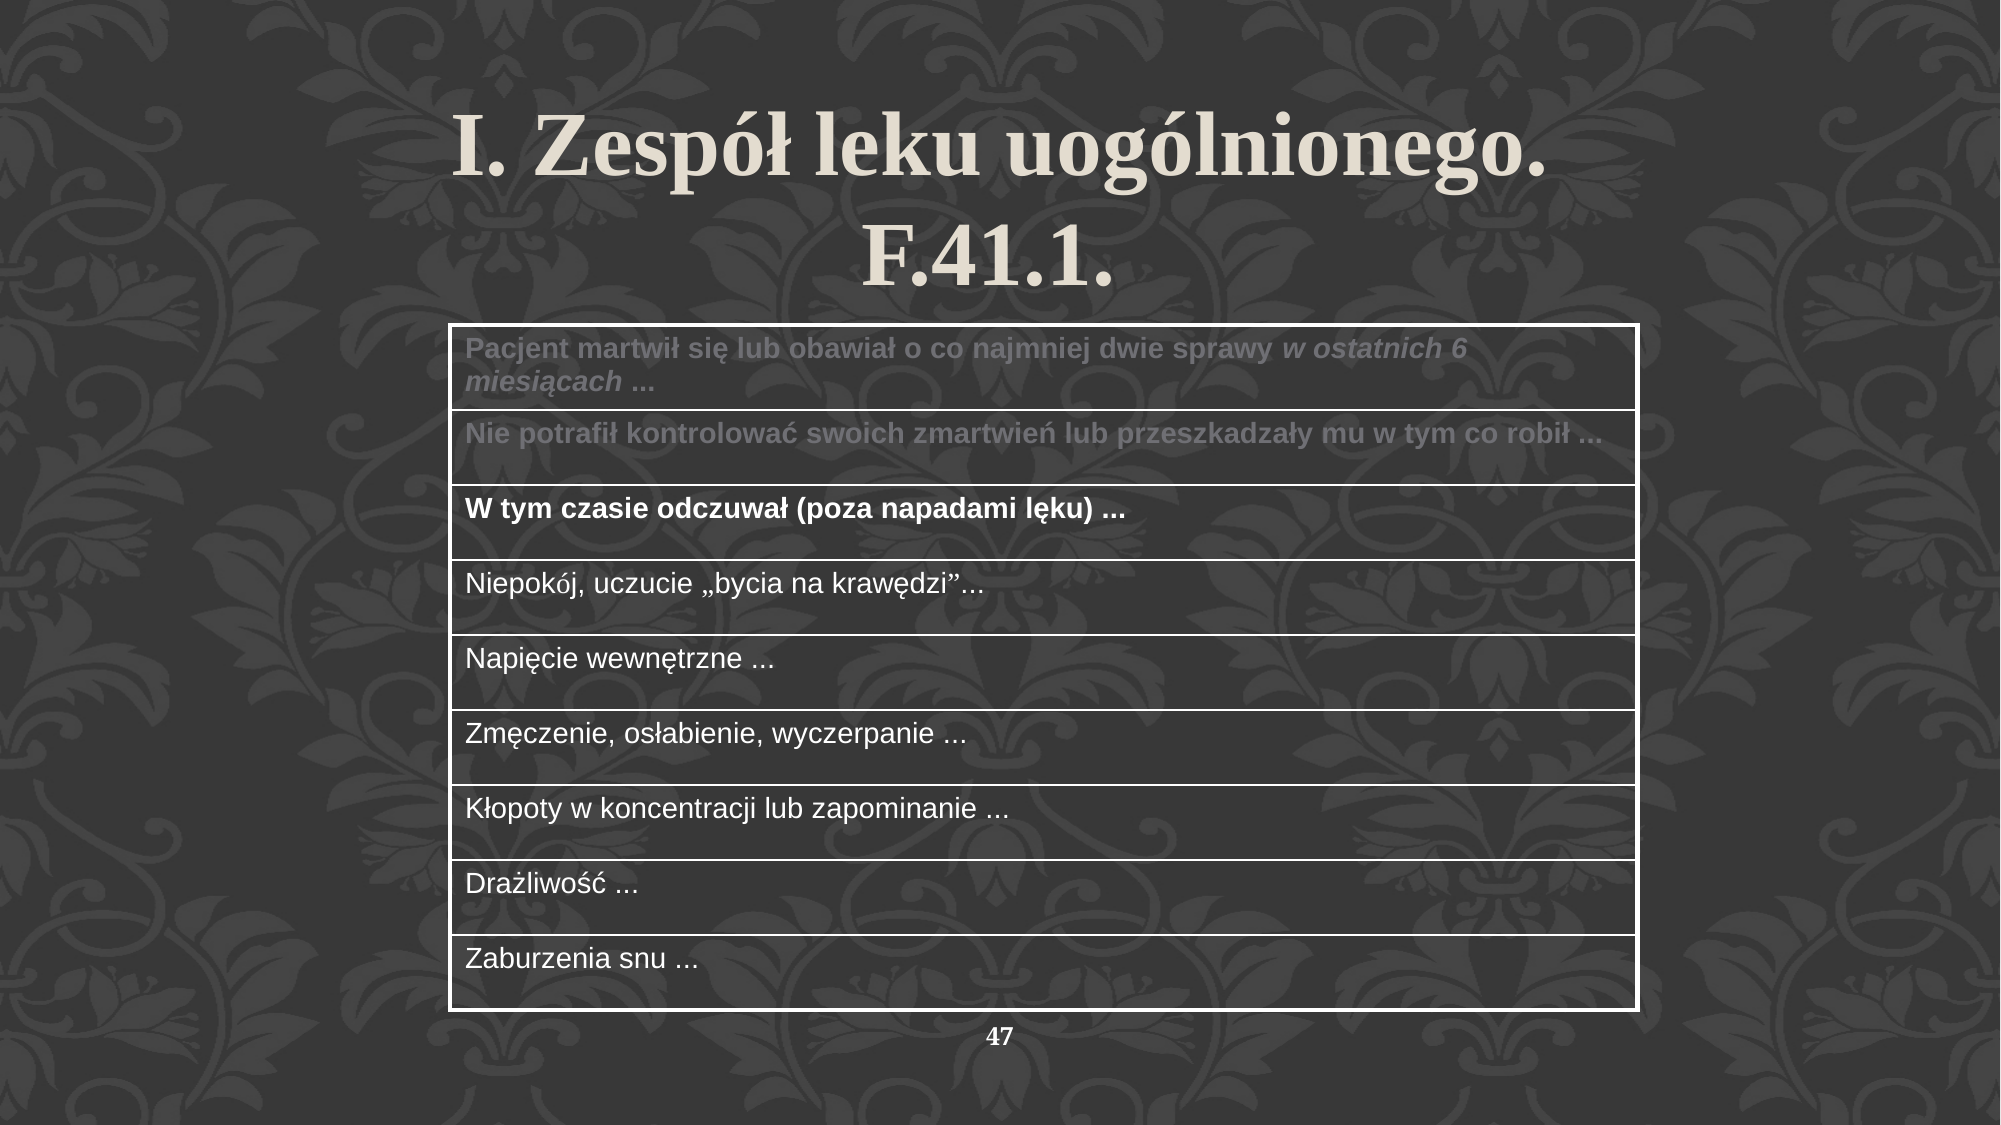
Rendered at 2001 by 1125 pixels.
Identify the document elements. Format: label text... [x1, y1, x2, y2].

table_cell Drażliwość ... [452, 861, 1635, 934]
table_cell Napięcie wewnętrzne ... [452, 636, 1635, 709]
table_cell Kłopoty w koncentracji lub zapominanie ... [452, 786, 1635, 859]
table_cell W tym czasie odczuwał (poza napadami lęku) ... [452, 486, 1635, 559]
slide_number 47 [883, 1012, 1117, 1063]
table_cell Nie potrafił kontrolować swoich zmartwień lub przeszkadzały mu w tym co robił ... [452, 411, 1635, 484]
table_cell Zmęczenie, osłabienie, wyczerpanie ... [452, 711, 1635, 784]
table_cell Zaburzenia snu ... [452, 936, 1635, 1008]
text_box I. Zespół leku uogólnionego. F.41.1. [362, 76, 1638, 311]
table_header Pacjent martwił się lub obawiał o co najmniej dwie sprawy w ostatnich 6 miesiącach ... [452, 327, 1635, 409]
table_cell Niepokój, uczucie „bycia na krawędzi”... [452, 561, 1635, 634]
